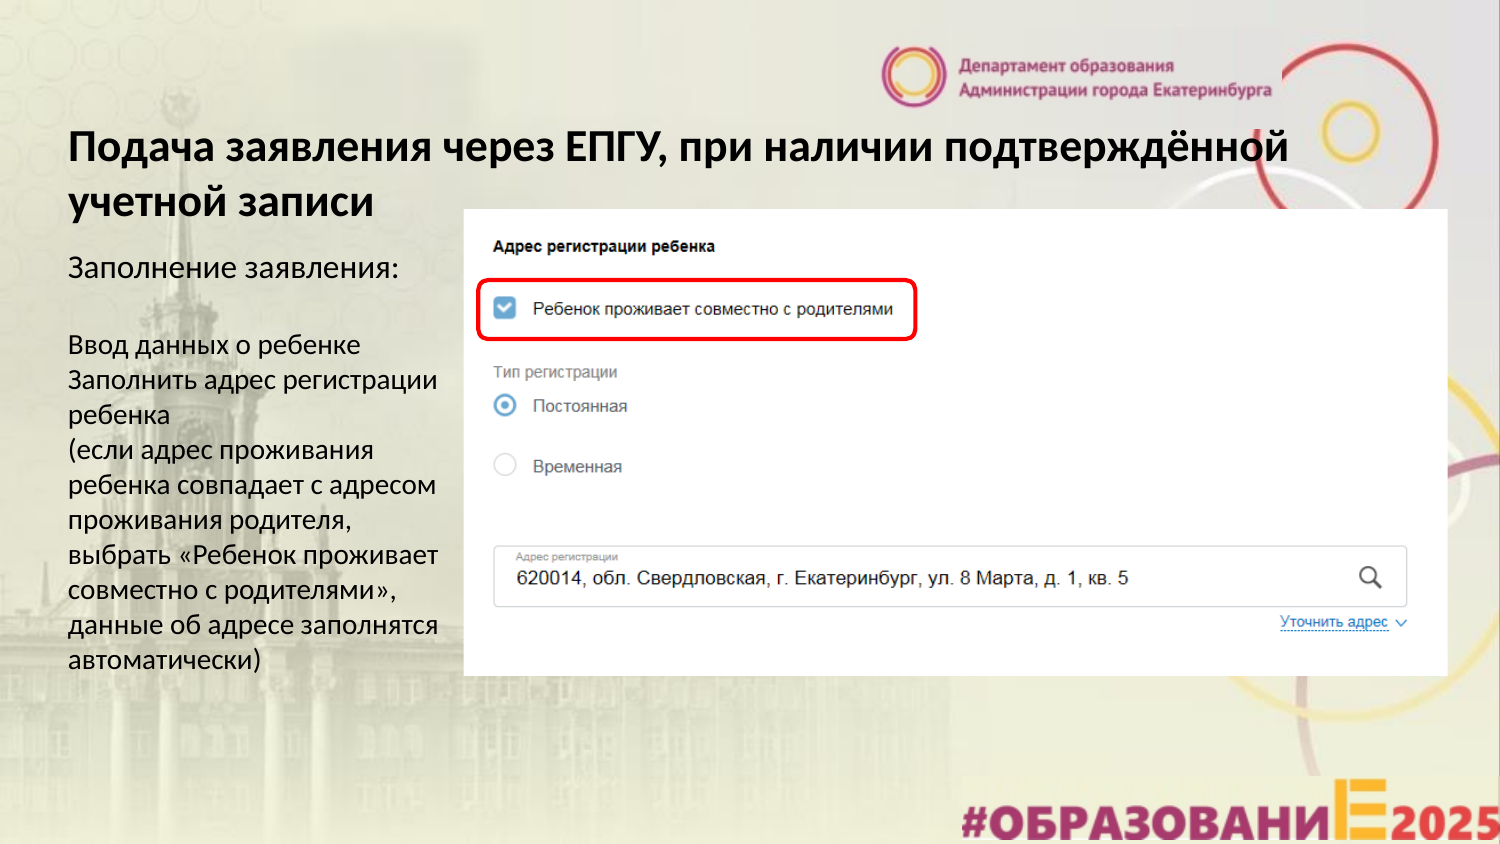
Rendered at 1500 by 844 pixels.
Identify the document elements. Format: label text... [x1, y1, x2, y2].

text_box Заполнение заявления: Ввод данных о ребенке Заполнить адрес регистрации ребенка (если адрес проживания ребенка совпадает с адресом проживания родителя, выбрать «Ребенок проживает совместно с родителями», данные об адресе заполнятся автоматически) [53, 238, 461, 683]
title Подача заявления через ЕПГУ, при наличии подтверждённой учетной записи [53, 117, 1317, 224]
picture [0, 0, 1500, 844]
